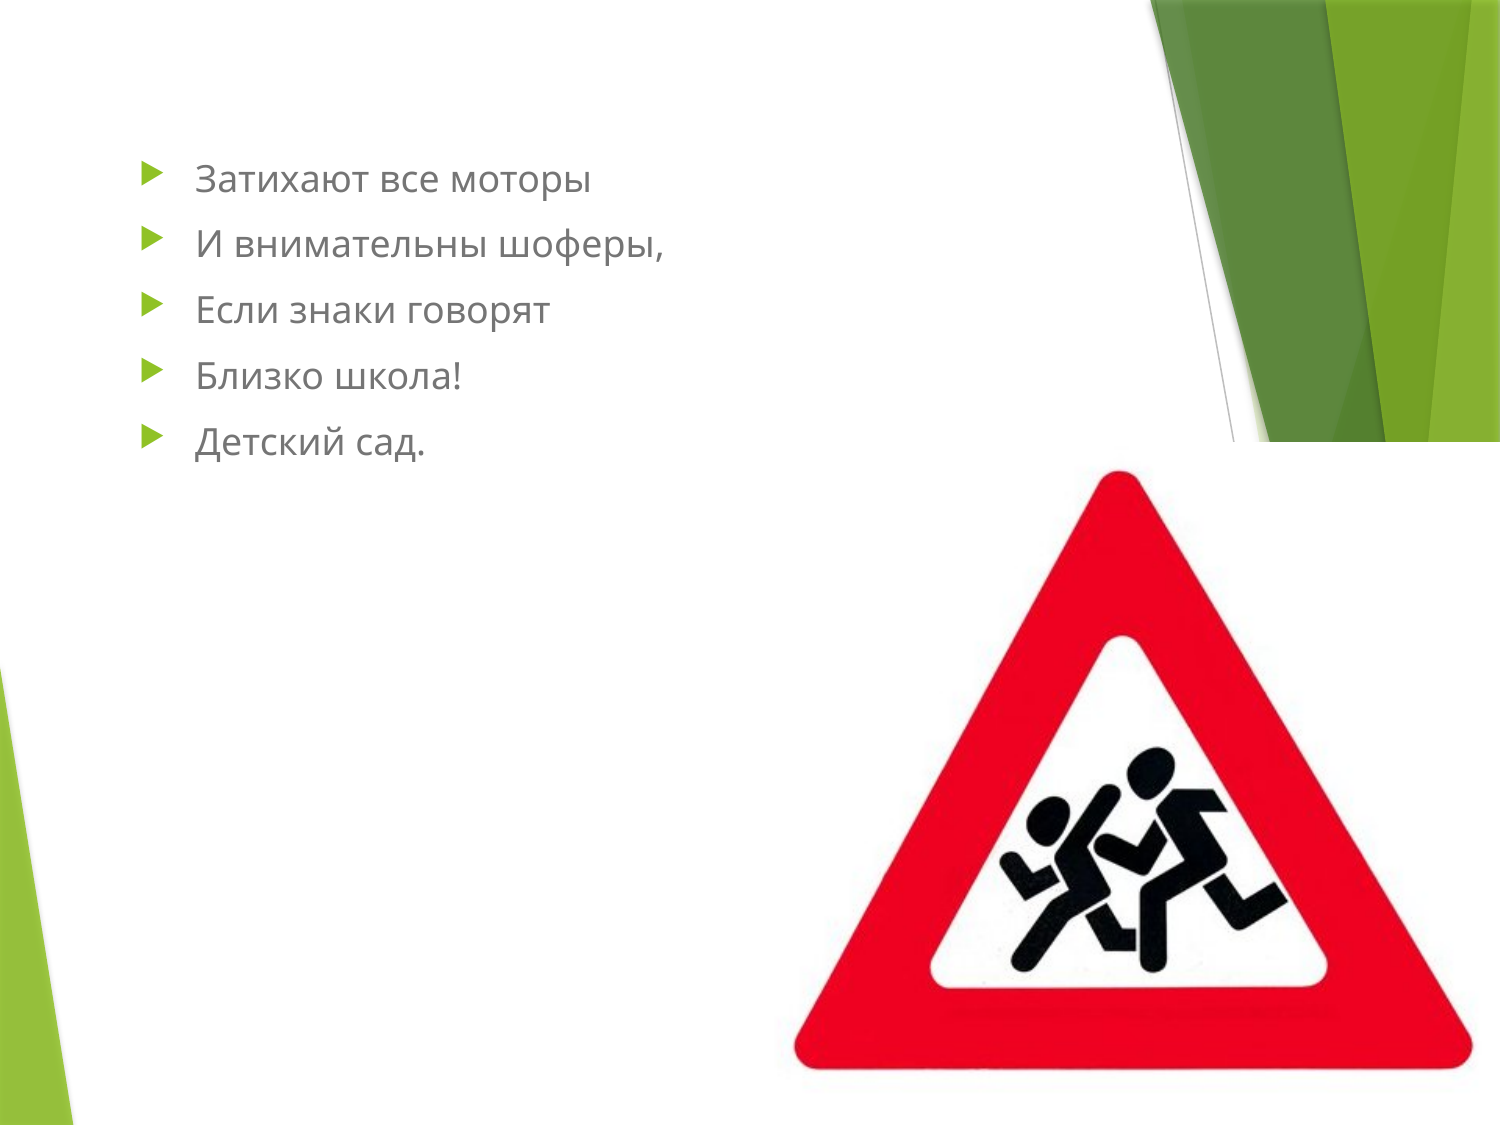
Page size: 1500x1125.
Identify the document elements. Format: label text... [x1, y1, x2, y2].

picture [752, 441, 1500, 1125]
list Затихают все моторы И внимательны шоферы, Если знаки говорят Близко школа! Детский сад. [123, 146, 1166, 784]
